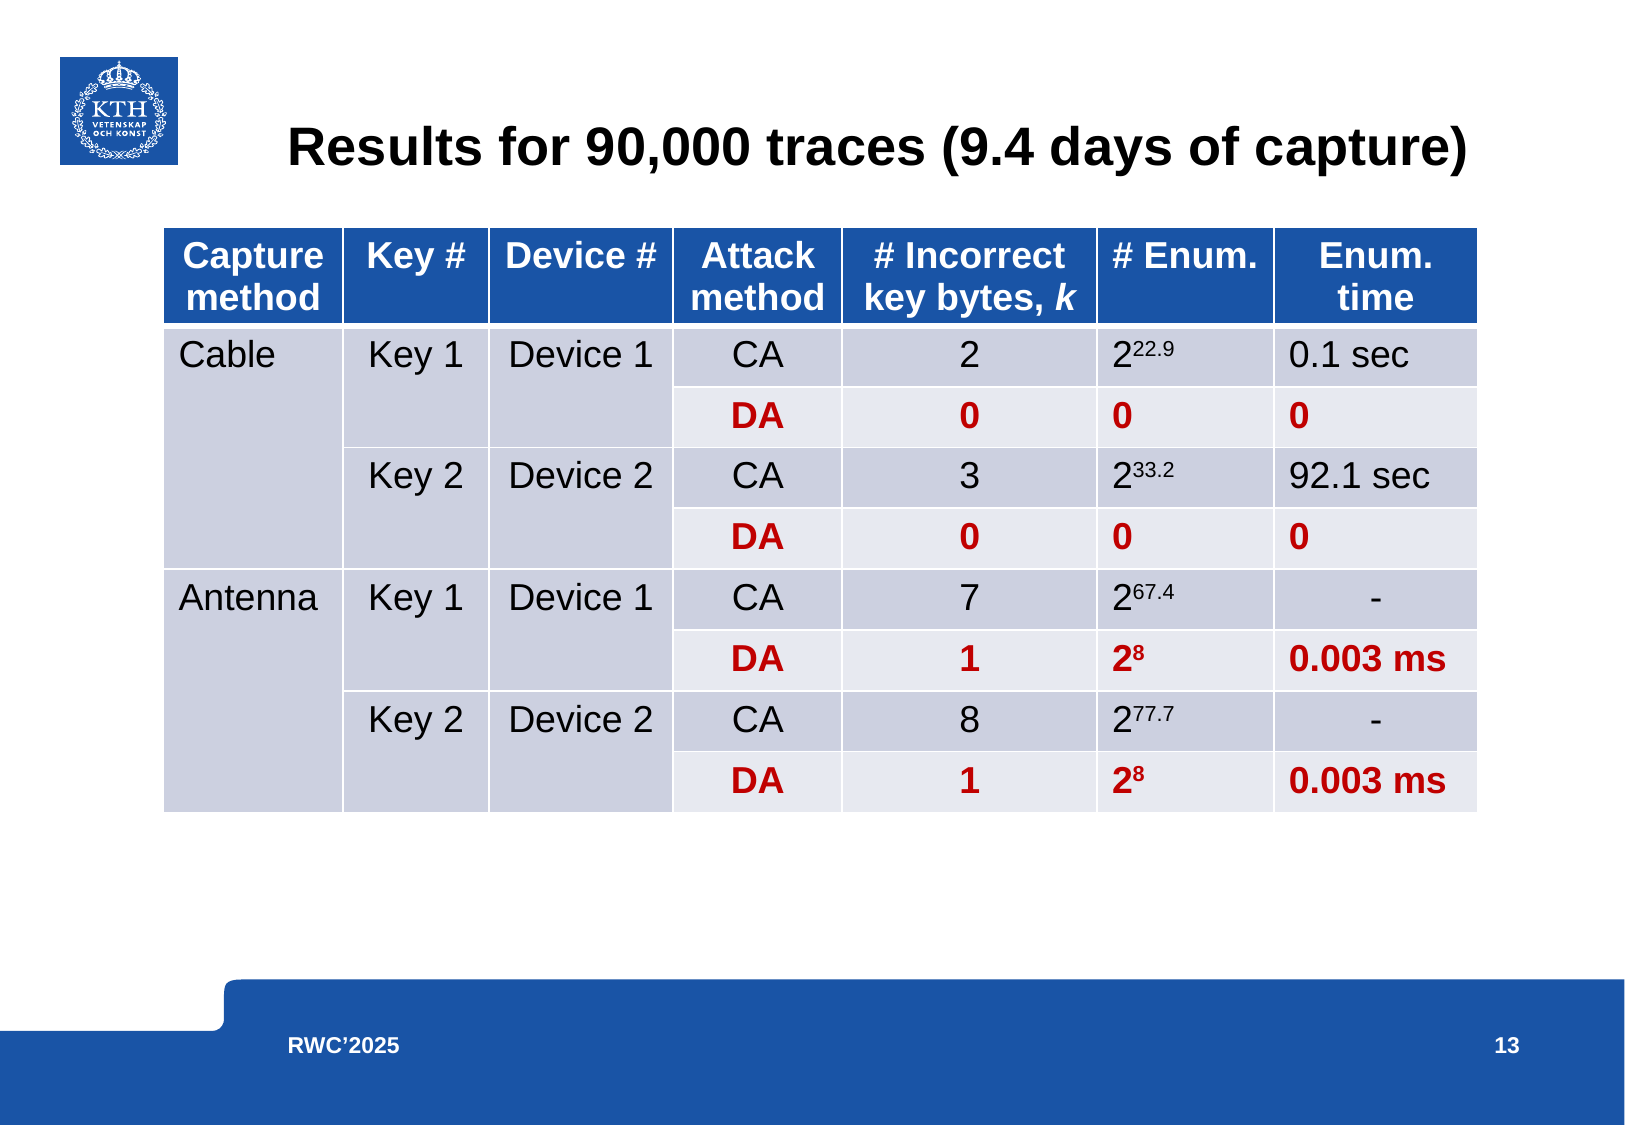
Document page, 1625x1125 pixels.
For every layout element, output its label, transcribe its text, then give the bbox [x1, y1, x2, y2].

table_cell 233.2 [1098, 448, 1273, 507]
table_cell 0.003 ms [1275, 631, 1477, 690]
table_header Key # [344, 228, 488, 323]
table_cell 28 [1098, 752, 1273, 812]
footer RWC’2025 [287, 1030, 1209, 1091]
table_cell Key 2 [344, 448, 488, 568]
table_cell Antenna [164, 570, 342, 812]
table_cell Device 2 [490, 448, 672, 568]
table_cell Key 1 [344, 570, 488, 690]
table_cell CA [674, 448, 841, 507]
table_cell 0.003 ms [1275, 752, 1477, 812]
table_cell Device 1 [490, 329, 672, 447]
table_cell Key 2 [344, 692, 488, 812]
table_cell 222.9 [1098, 329, 1273, 386]
table_cell DA [674, 509, 841, 568]
table_header # Enum. [1098, 228, 1273, 323]
table_header Device # [490, 228, 672, 323]
table_cell Device 1 [490, 570, 672, 690]
table_cell 1 [843, 631, 1096, 690]
table_header Attack method [674, 228, 841, 323]
table_cell Device 2 [490, 692, 672, 812]
table_cell Cable [164, 329, 342, 568]
table_header Enum. time [1275, 228, 1477, 323]
table_cell 0 [843, 388, 1096, 447]
table_cell 0.1 sec [1275, 329, 1477, 386]
table_cell - [1275, 570, 1477, 629]
table_cell 28 [1098, 631, 1273, 690]
table_header Capture method [164, 228, 342, 323]
table_cell DA [674, 388, 841, 447]
table_cell 0 [1275, 509, 1477, 568]
table_cell - [1275, 692, 1477, 751]
table_cell 3 [843, 448, 1096, 507]
table_cell 1 [843, 752, 1096, 812]
table_header # Incorrect key bytes, k [843, 228, 1096, 323]
table_cell CA [674, 329, 841, 386]
table_cell DA [674, 752, 841, 812]
table_cell 2 [843, 329, 1096, 386]
table_cell Key 1 [344, 329, 488, 447]
table_cell 0 [1098, 388, 1273, 447]
table_cell DA [674, 631, 841, 690]
title Results for 90,000 traces (9.4 days of capture) [287, 66, 1520, 176]
table_cell 267.4 [1098, 570, 1273, 629]
table_cell CA [674, 570, 841, 629]
slide_number 13 [1425, 1030, 1520, 1091]
table_cell 8 [843, 692, 1096, 751]
table_cell CA [674, 692, 841, 751]
table_cell 92.1 sec [1275, 448, 1477, 507]
table_cell 7 [843, 570, 1096, 629]
table_cell 277.7 [1098, 692, 1273, 751]
table_cell 0 [1275, 388, 1477, 447]
table_cell 0 [1098, 509, 1273, 568]
table_cell 0 [843, 509, 1096, 568]
